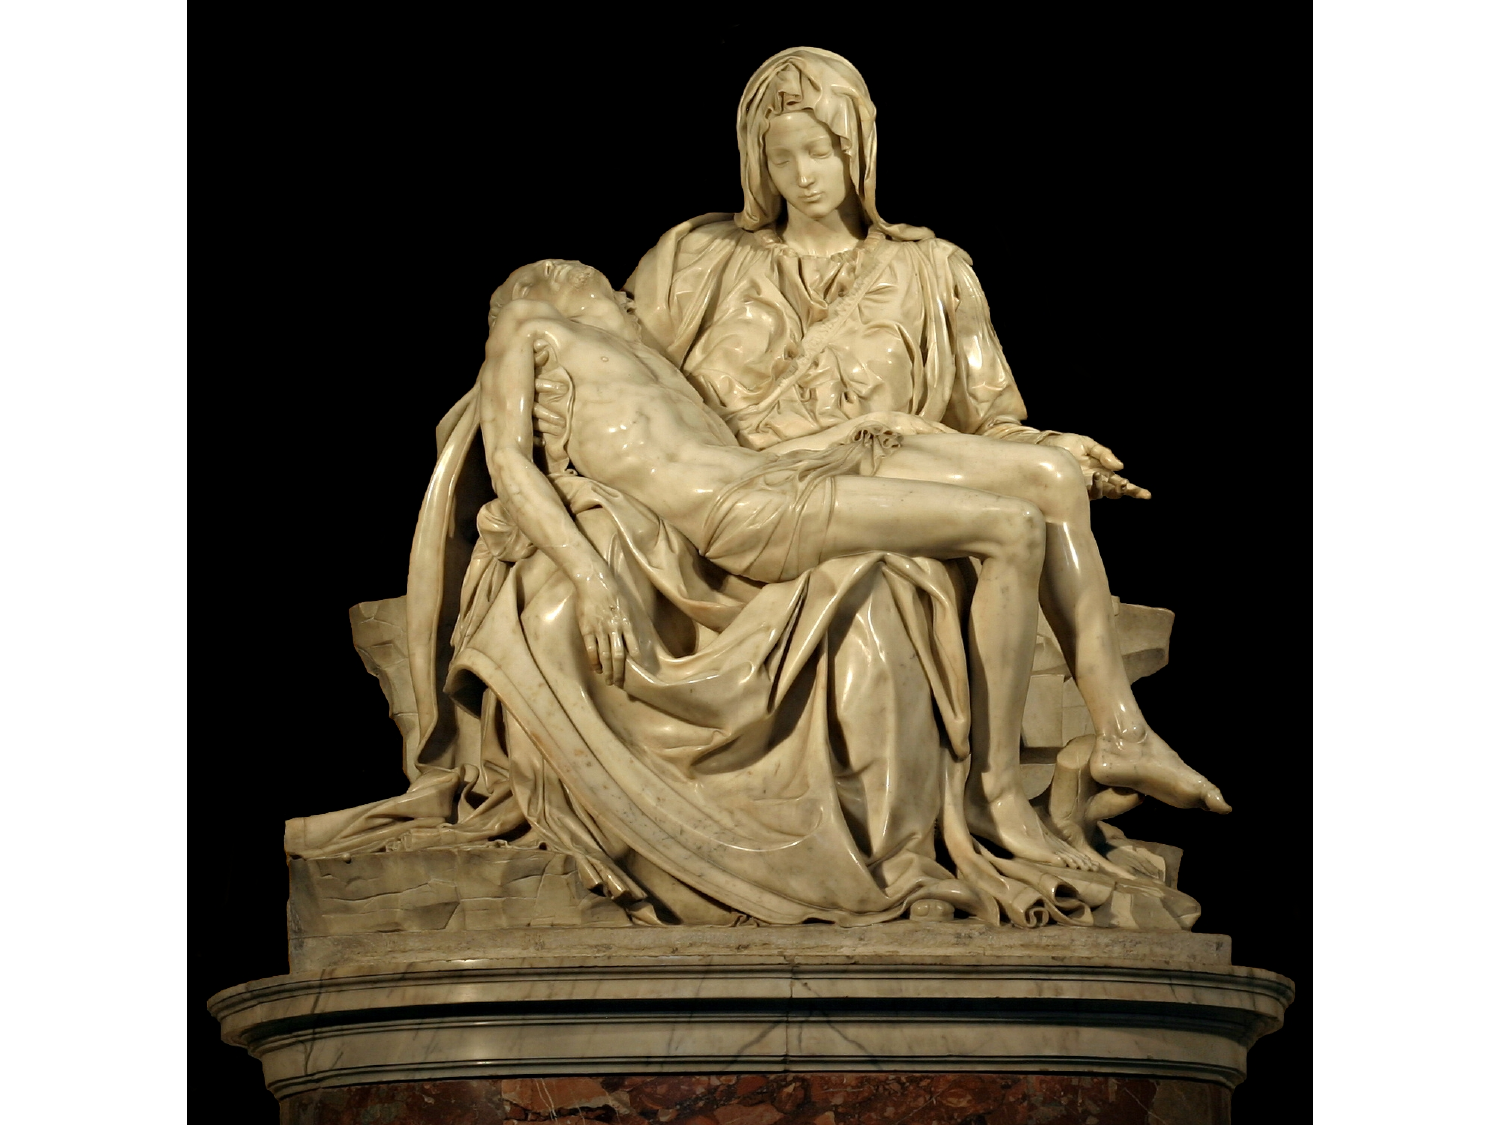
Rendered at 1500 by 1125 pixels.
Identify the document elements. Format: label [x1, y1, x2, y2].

picture [187, 0, 1313, 1125]
